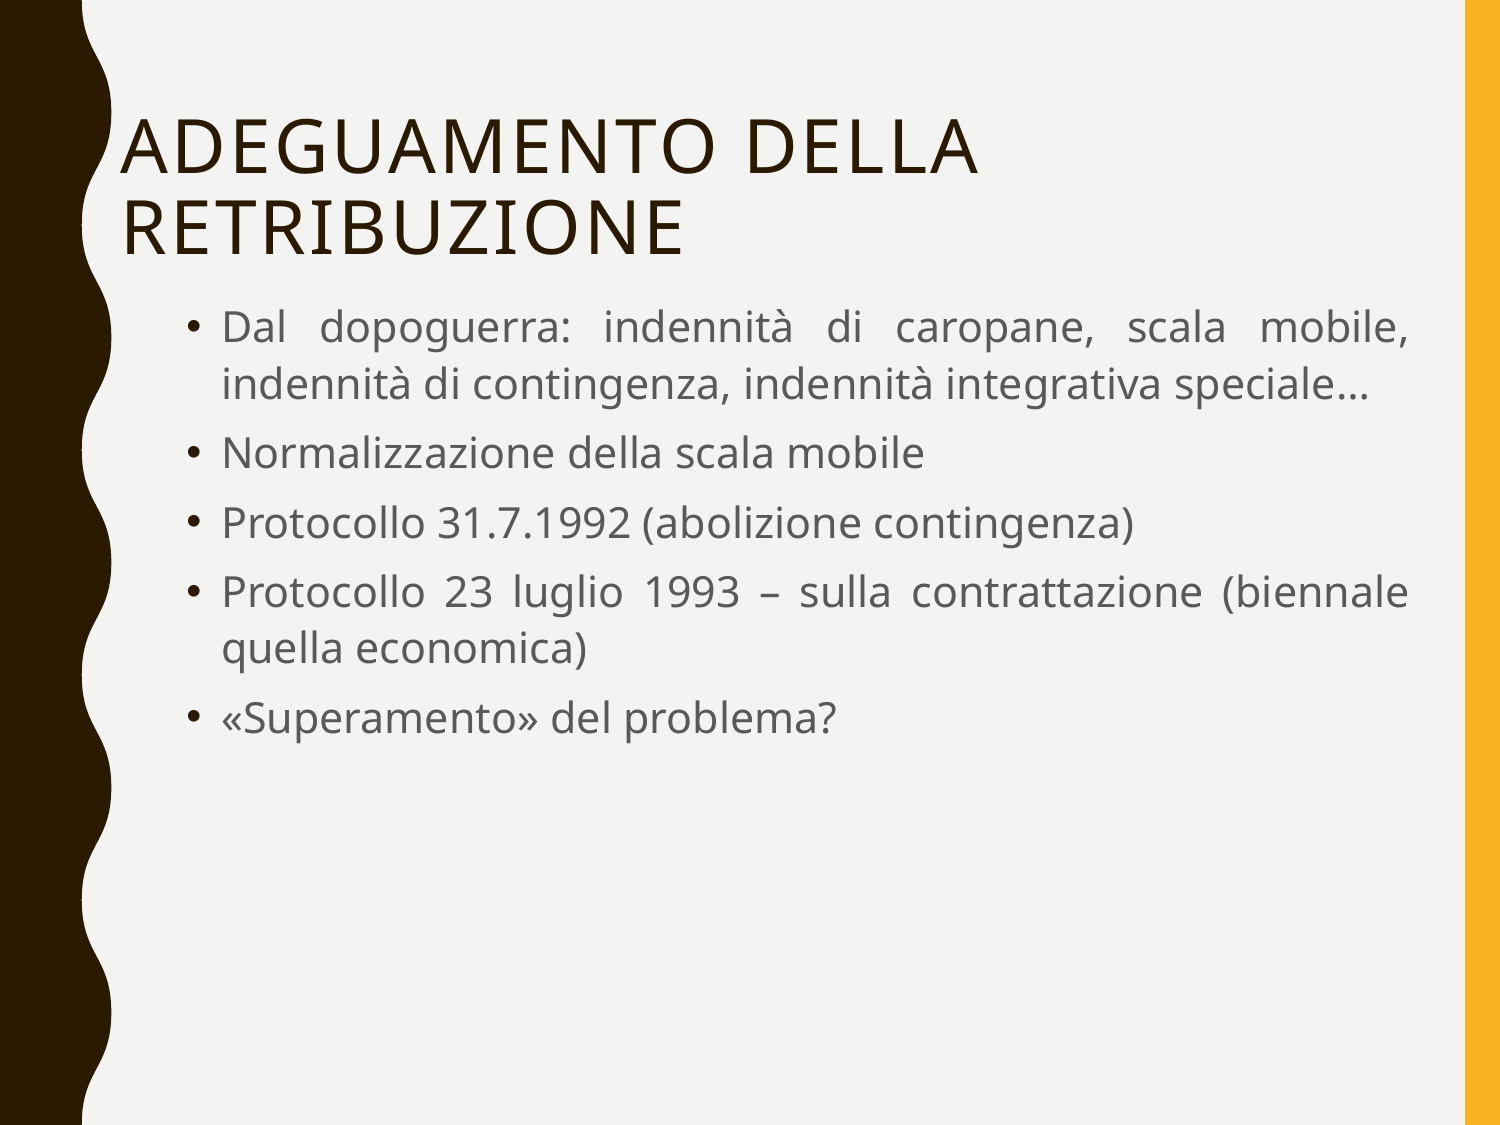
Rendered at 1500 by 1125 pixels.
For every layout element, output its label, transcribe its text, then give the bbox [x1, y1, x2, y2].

title Adeguamento della retribuzione [105, 101, 1456, 212]
list Dal dopoguerra: indennità di caropane, scala mobile, indennità di contingenza, indennità integrativa speciale… Normalizzazione della scala mobile Protocollo 31.7.1992 (abolizione contingenza) Protocollo 23 luglio 1993 – sulla contrattazione (biennale quella economica) «Superamento» del problema? [171, 231, 1425, 787]
